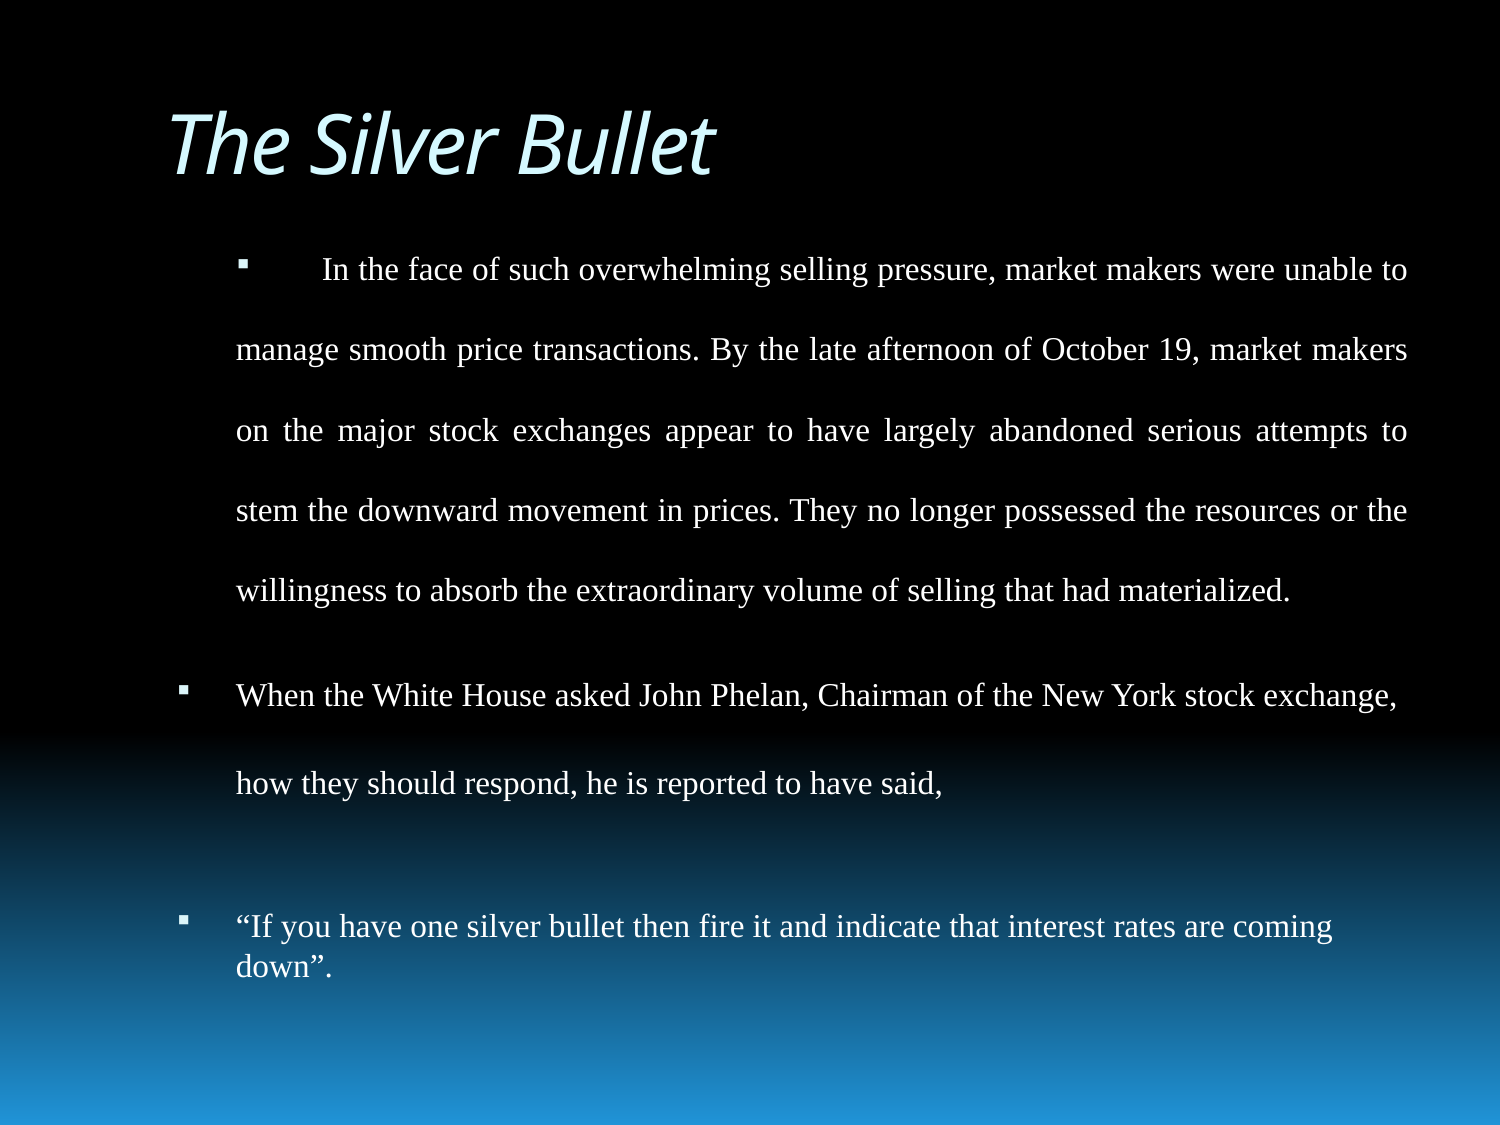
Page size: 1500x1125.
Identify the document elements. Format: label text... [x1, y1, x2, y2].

title The Silver Bullet [150, 83, 1425, 200]
list In the face of such overwhelming selling pressure, market makers were unable to manage smooth price transactions. By the late afternoon of October 19, market makers on the major stock exchanges appear to have largely abandoned serious attempts to stem the downward movement in prices. They no longer possessed the resources or the willingness to absorb the extraordinary volume of selling that had materialized. When the White House asked John Phelan, Chairman of the New York stock exchange, how they should respond, he is reported to have said, “If you have one silver bullet then fire it and indicate that interest rates are coming down”. [150, 200, 1425, 1063]
